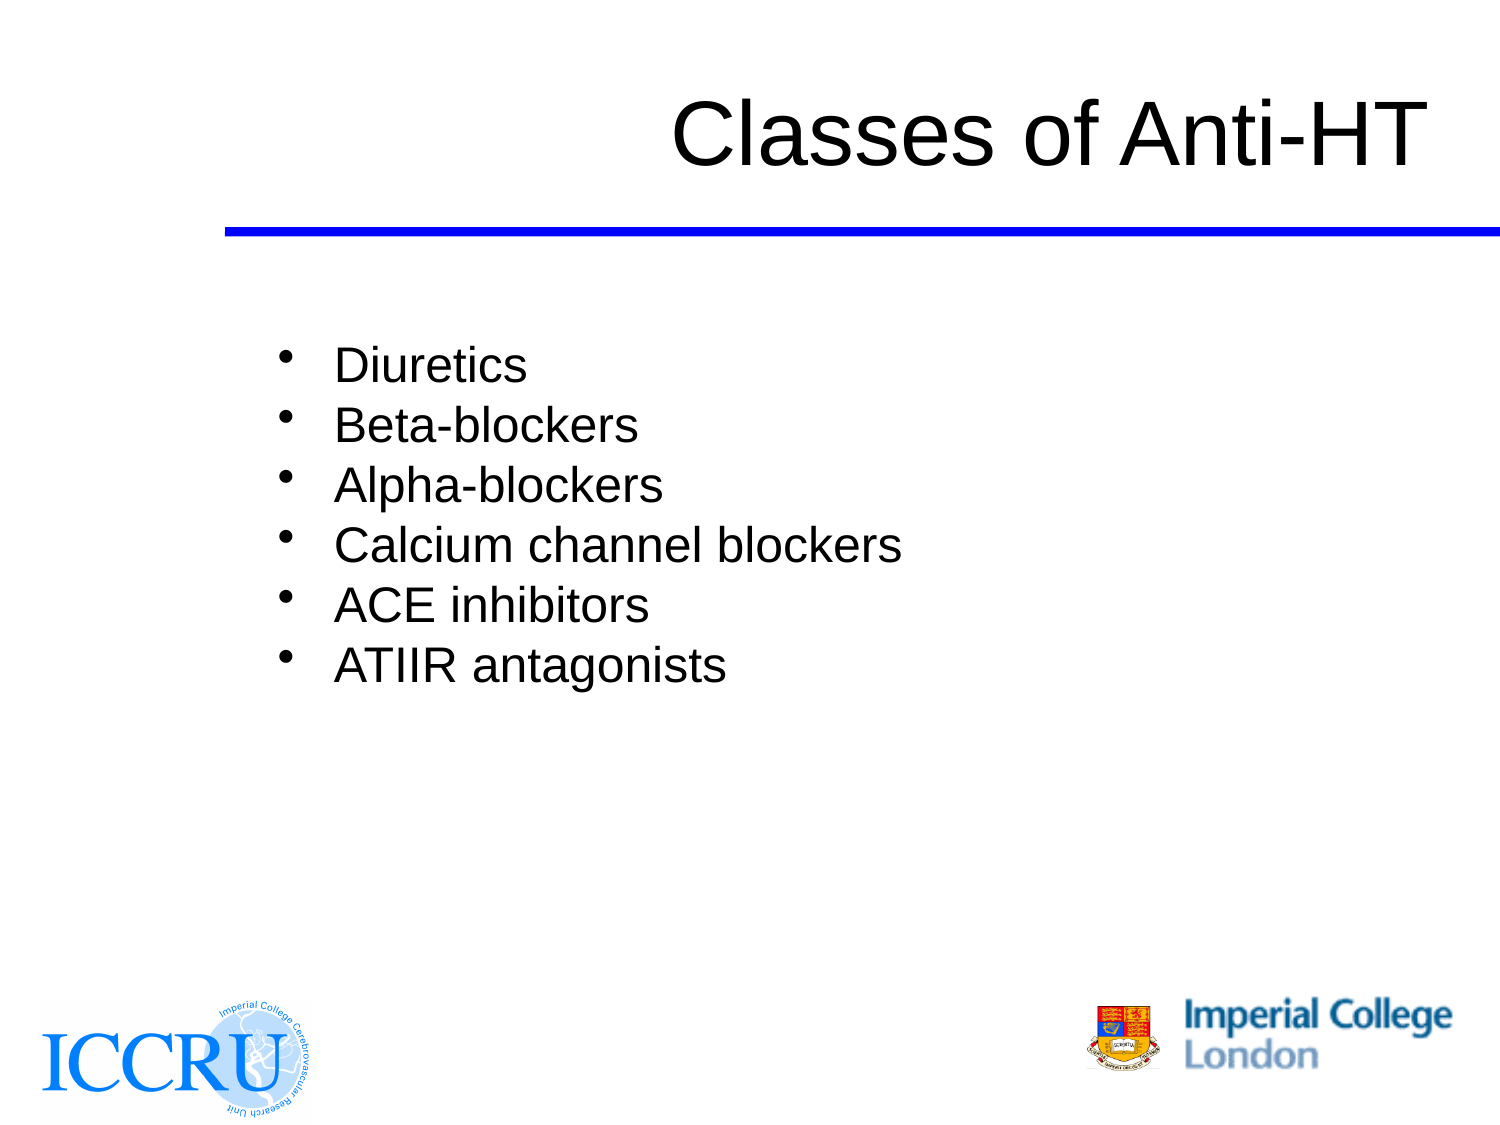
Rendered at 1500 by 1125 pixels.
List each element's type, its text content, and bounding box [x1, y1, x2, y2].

title Classes of Anti-HT [170, 66, 1447, 192]
list Diuretics Beta-blockers Alpha-blockers Calcium channel blockers ACE inhibitors ATIIR antagonists [262, 324, 988, 851]
picture [1162, 981, 1475, 1094]
picture [1087, 1006, 1160, 1071]
picture [41, 998, 313, 1125]
